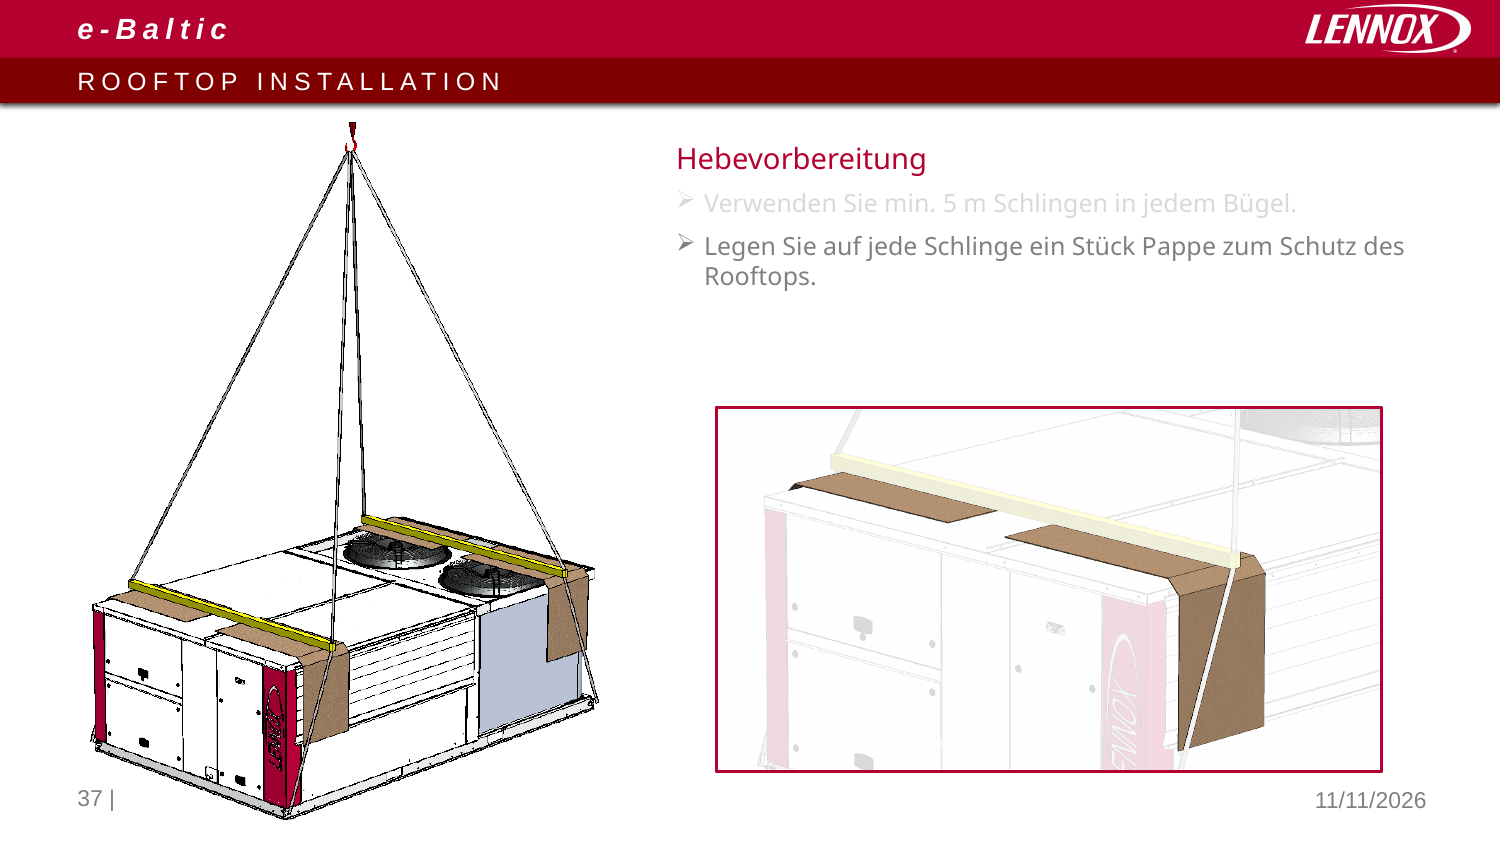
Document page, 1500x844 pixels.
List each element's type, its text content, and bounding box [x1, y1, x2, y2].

picture [46, 101, 638, 844]
subtitle ROOFTOP INSTALLATION [62, 57, 1462, 103]
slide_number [1091, 782, 1442, 816]
picture [716, 407, 1382, 772]
text_box Hebevorbereitung Verwenden Sie min. 5 m Schlingen in jedem Bügel. Legen Sie auf jede Schlinge ein Stück Pappe zum Schutz des Rooftops. [661, 132, 1462, 298]
picture [1462, 4, 1471, 53]
title e-Baltic [62, 0, 1462, 57]
